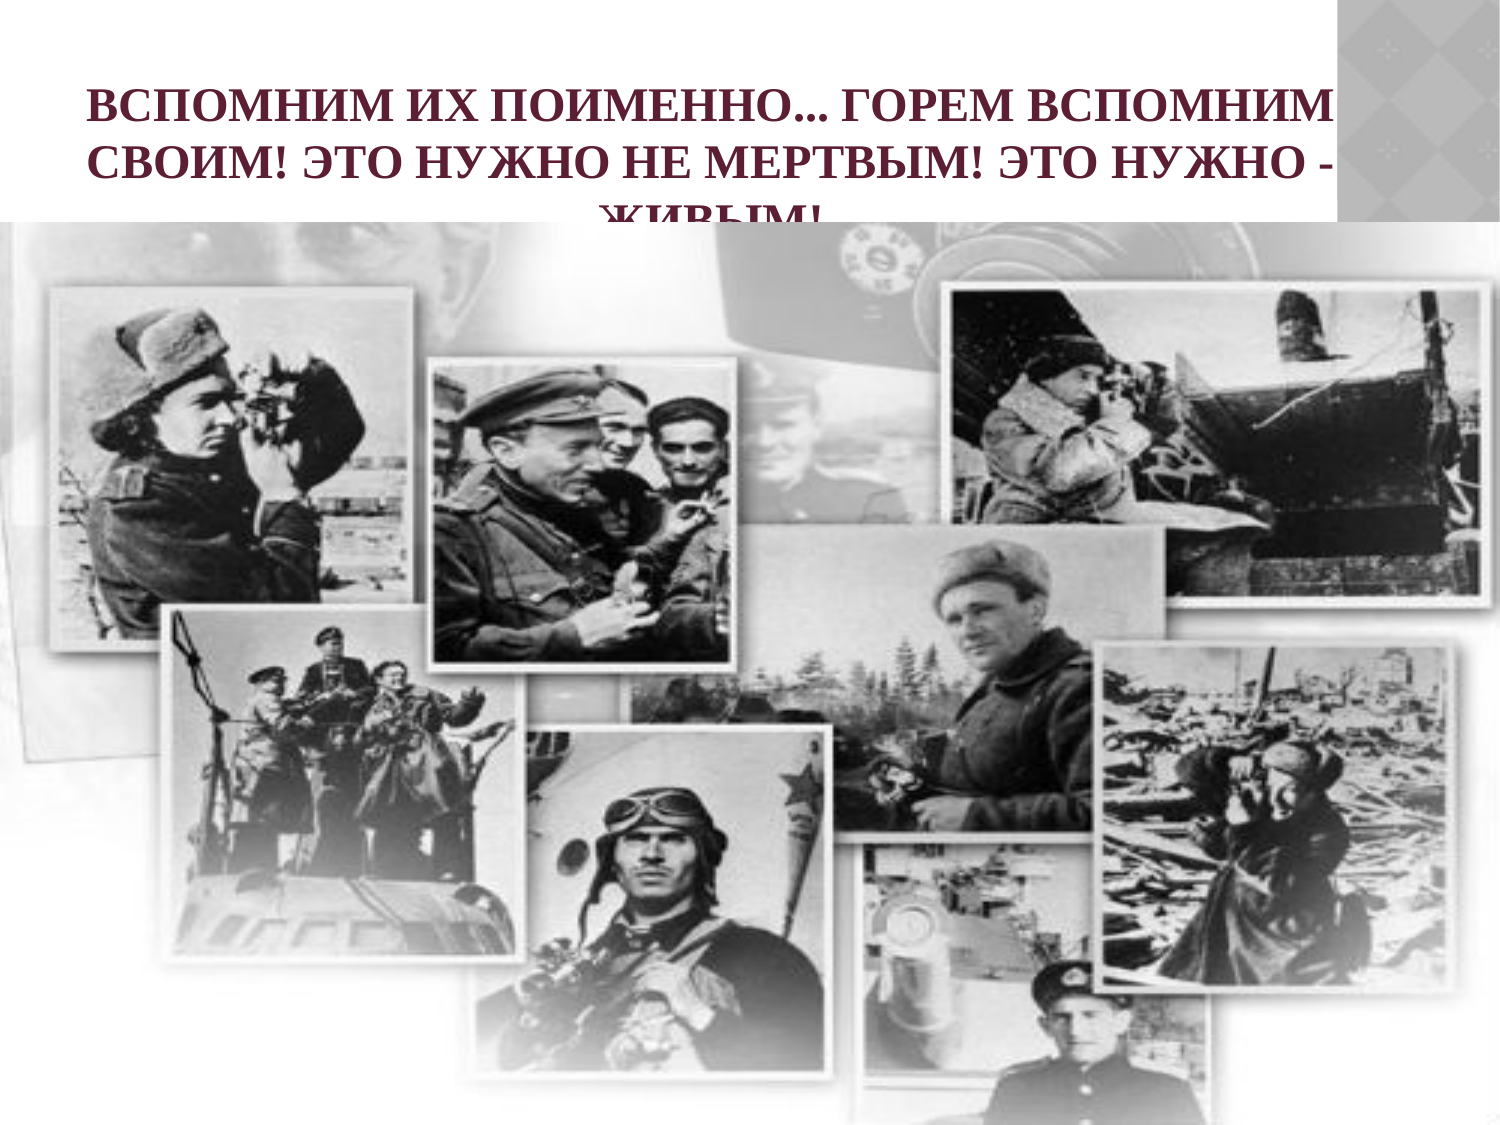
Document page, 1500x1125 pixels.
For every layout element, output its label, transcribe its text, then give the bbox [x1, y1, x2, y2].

picture [0, 222, 1500, 1125]
text_box Вспомним их поименно... Горем вспомним своим! Это нужно не мертвым! Это нужно - живым! [74, 70, 1348, 220]
